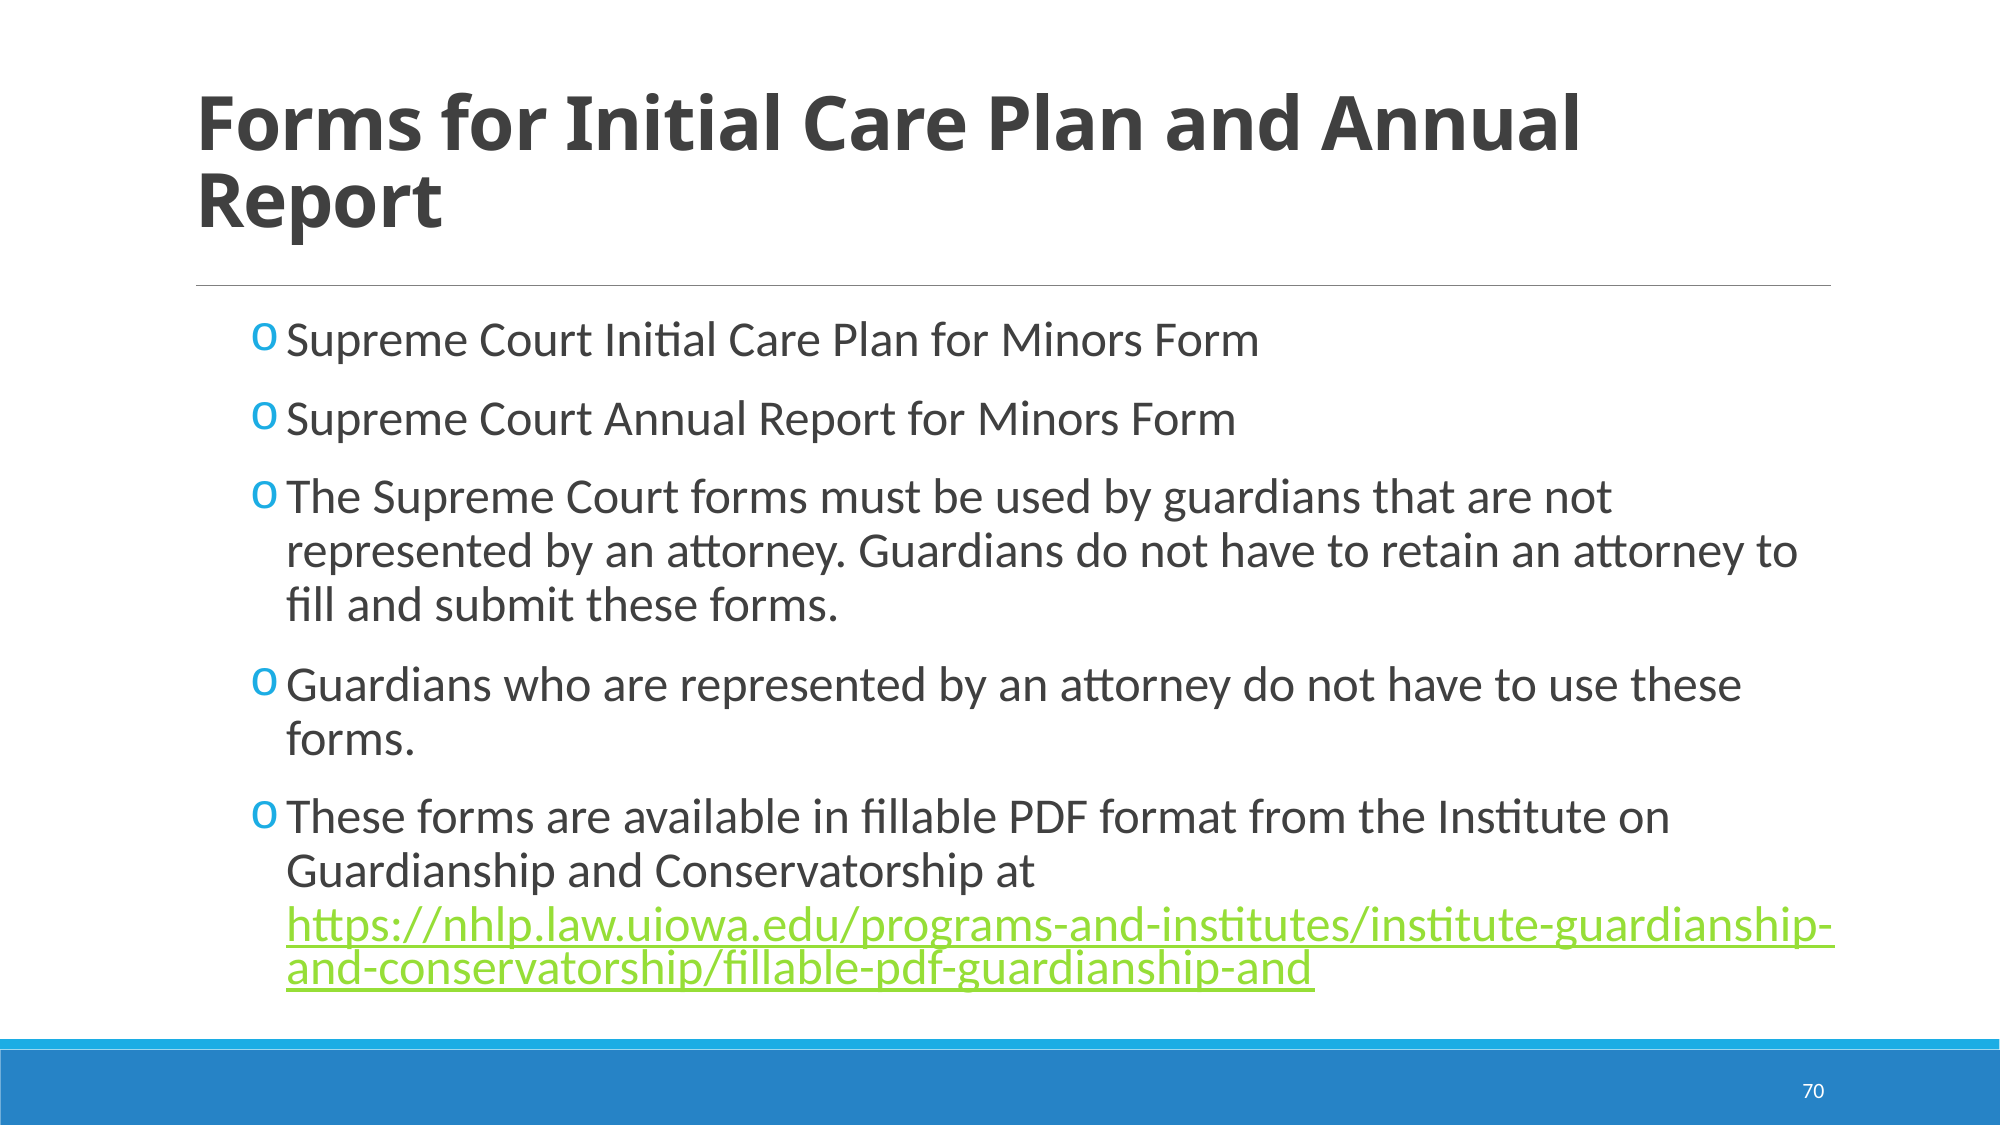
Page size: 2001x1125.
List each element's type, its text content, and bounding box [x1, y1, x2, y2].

list Supreme Court Initial Care Plan for Minors Form Supreme Court Annual Report for Minors Form The Supreme Court forms must be used by guardians that are not represented by an attorney. Guardians do not have to retain an attorney to fill and submit these forms. Guardians who are represented by an attorney do not have to use these forms. These forms are available in fillable PDF format from the Institute on Guardianship and Conservatorship at https://nhlp.law.uiowa.edu/programs-and-institutes/institute-guardianship-and-conservatorship/fillable-pdf-guardianship-and [180, 302, 1830, 963]
slide_number 70 [1624, 1059, 1840, 1120]
title Forms for Initial Care Plan and Annual Report [180, 47, 1830, 285]
